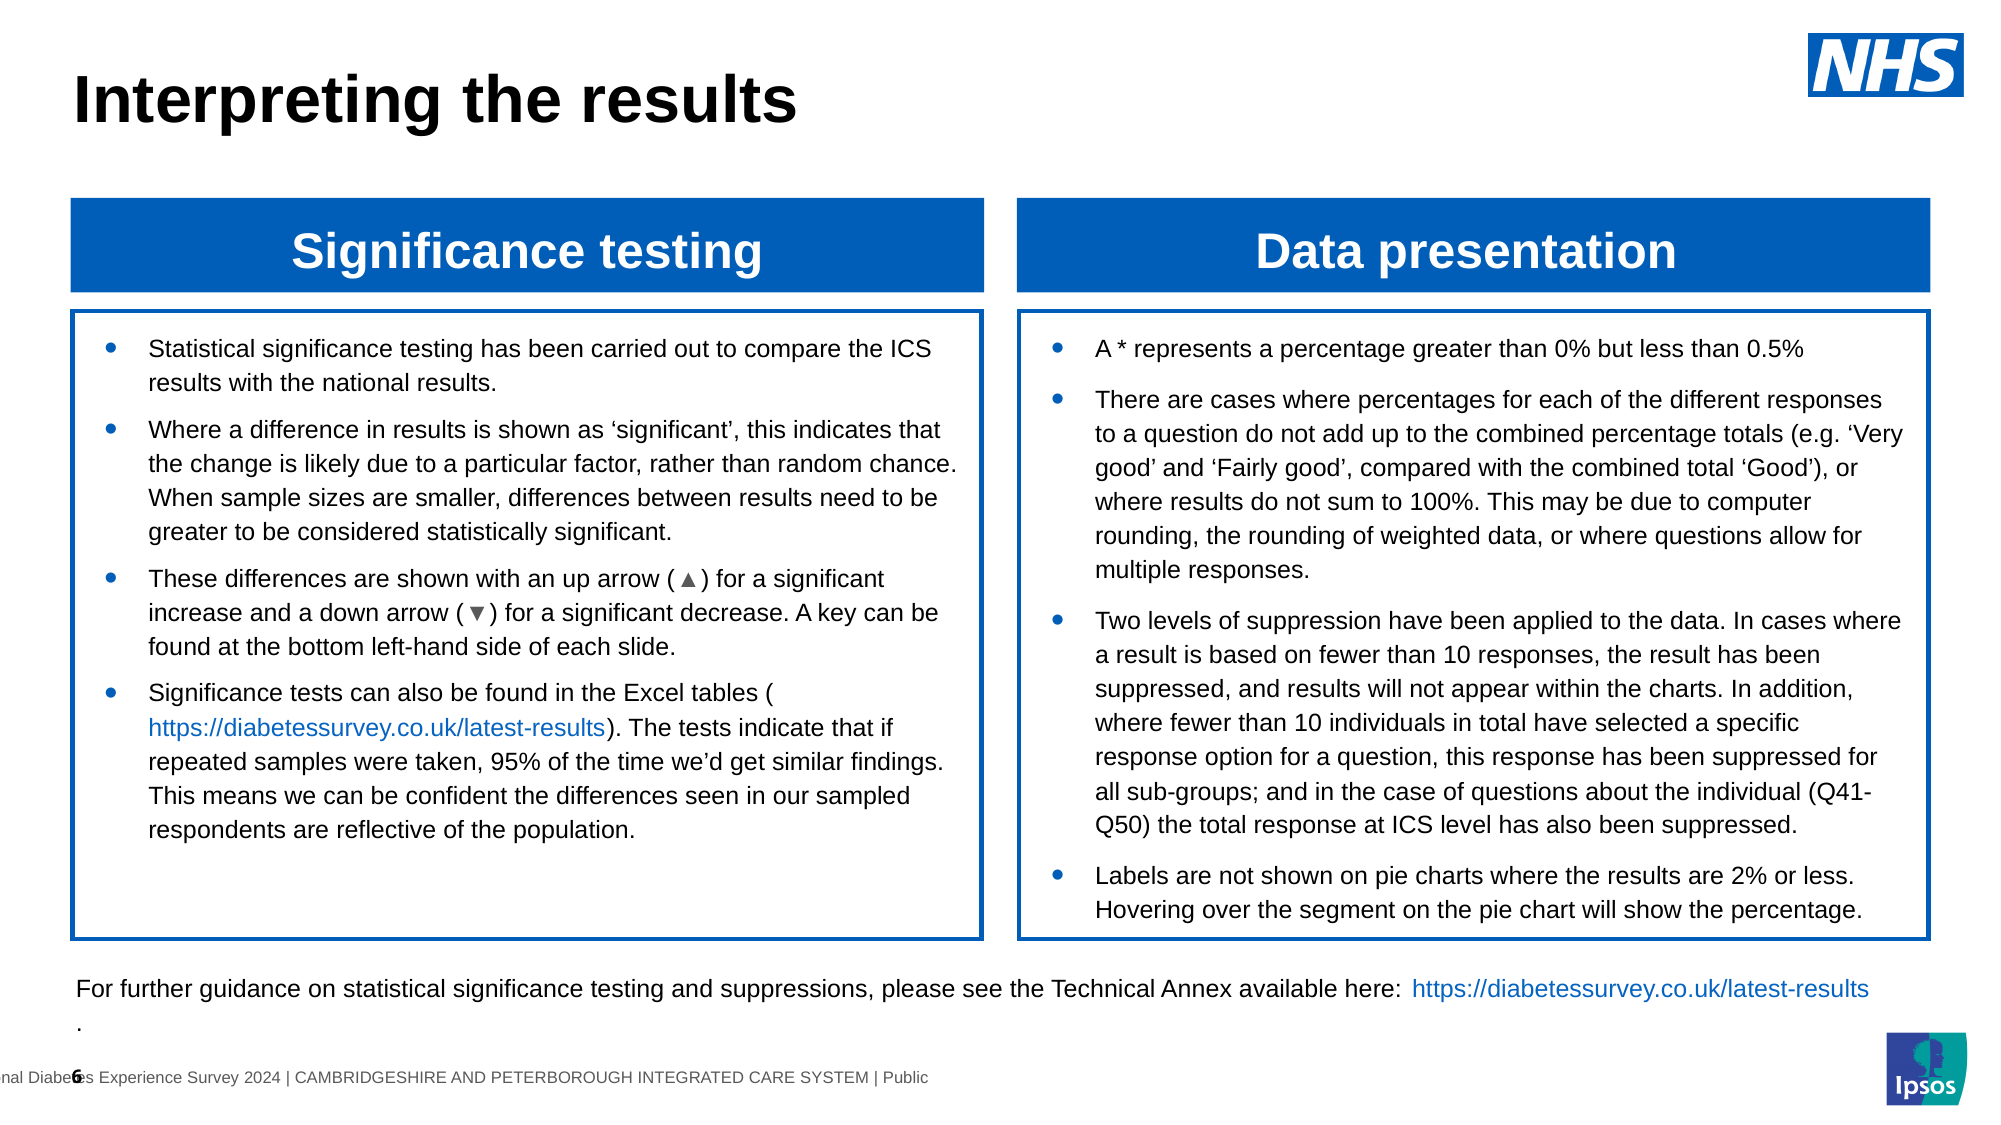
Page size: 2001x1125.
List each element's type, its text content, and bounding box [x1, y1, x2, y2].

text_box Data presentation [1016, 197, 1931, 293]
text_box Significance testing [70, 197, 985, 293]
picture [1807, 33, 1964, 97]
text_box Statistical significance testing has been carried out to compare the ICS results with the national results. Where a difference in results is shown as ‘significant’, this indicates that the change is likely due to a particular factor, rather than random chance. When sample sizes are smaller, differences between results need to be greater to be considered statistically significant. These differences are shown with an up arrow (▲) for a significant increase and a down arrow (▼) for a significant decrease. A key can be found at the bottom left-hand side of each slide. Significance tests can also be found in the Excel tables (https://diabetessurvey.co.uk/latest-results). The tests indicate that if repeated samples were taken, 95% of the time we’d get similar findings. This means we can be confident the differences seen in our sampled respondents are reflective of the population. [71, 310, 983, 940]
text_box A * represents a percentage greater than 0% but less than 0.5% There are cases where percentages for each of the different responses to a question do not add up to the combined percentage totals (e.g. ‘Very good’ and ‘Fairly good’, compared with the combined total ‘Good’), or where results do not sum to 100%. This may be due to computer rounding, the rounding of weighted data, or where questions allow for multiple responses. Two levels of suppression have been applied to the data. In cases where a result is based on fewer than 10 responses, the result has been suppressed, and results will not appear within the charts. In addition, where fewer than 10 individuals in total have selected a specific response option for a question, this response has been suppressed for all sub-groups; and in the case of questions about the individual (Q41-Q50) the total response at ICS level has also been suppressed. Labels are not shown on pie charts where the results are 2% or less. Hovering over the segment on the pie chart will show the percentage. [1018, 310, 1929, 940]
slide_number 6 [71, 1044, 122, 1090]
title Interpreting the results [73, 65, 1826, 193]
text_box For further guidance on statistical significance testing and suppressions, please see the Technical Annex available here: https://diabetessurvey.co.uk/latest-results. [46, 961, 1886, 1044]
picture [1886, 1032, 1968, 1106]
